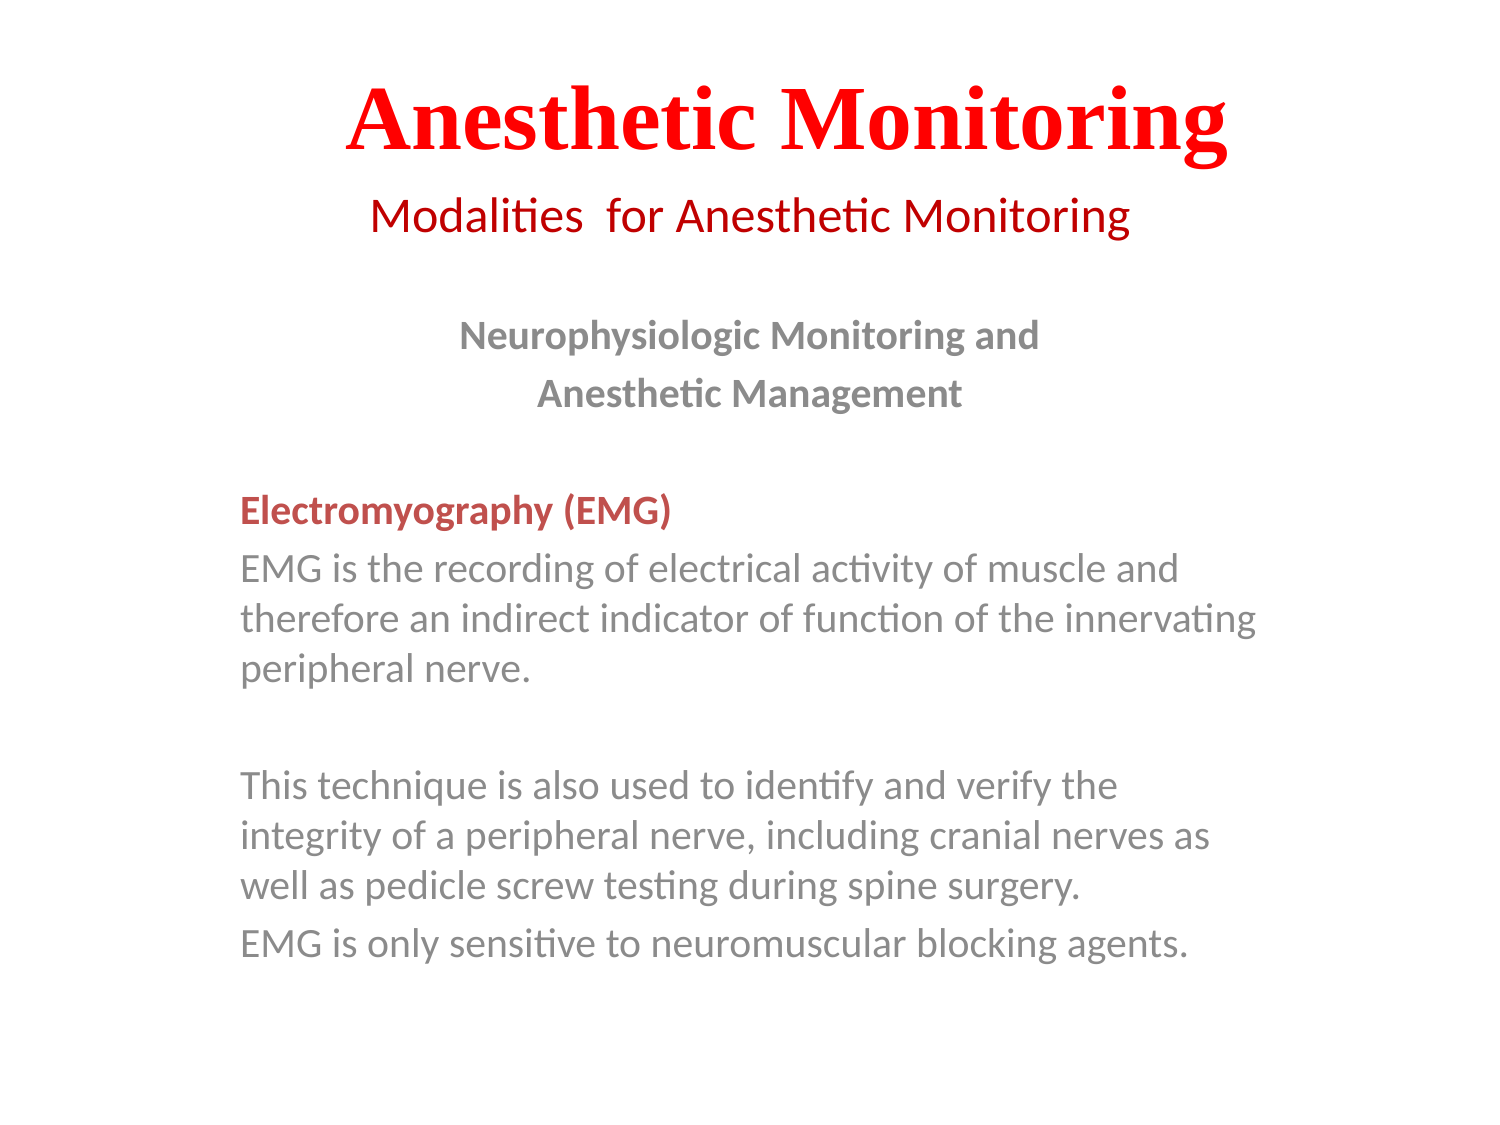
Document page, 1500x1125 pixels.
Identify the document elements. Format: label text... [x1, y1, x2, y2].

title Anesthetic Monitoring [150, 24, 1425, 200]
text_box Modalities for Anesthetic Monitoring [224, 174, 1275, 250]
subtitle Neurophysiologic Monitoring and Anesthetic Management Electromyography (EMG) EMG is the recording of electrical activity of muscle and therefore an indirect indicator of function of the innervating peripheral nerve. This technique is also used to identify and verify the integrity of a peripheral nerve, including cranial nerves as well as pedicle screw testing during spine surgery. EMG is only sensitive to neuromuscular blocking agents. [225, 299, 1275, 1075]
